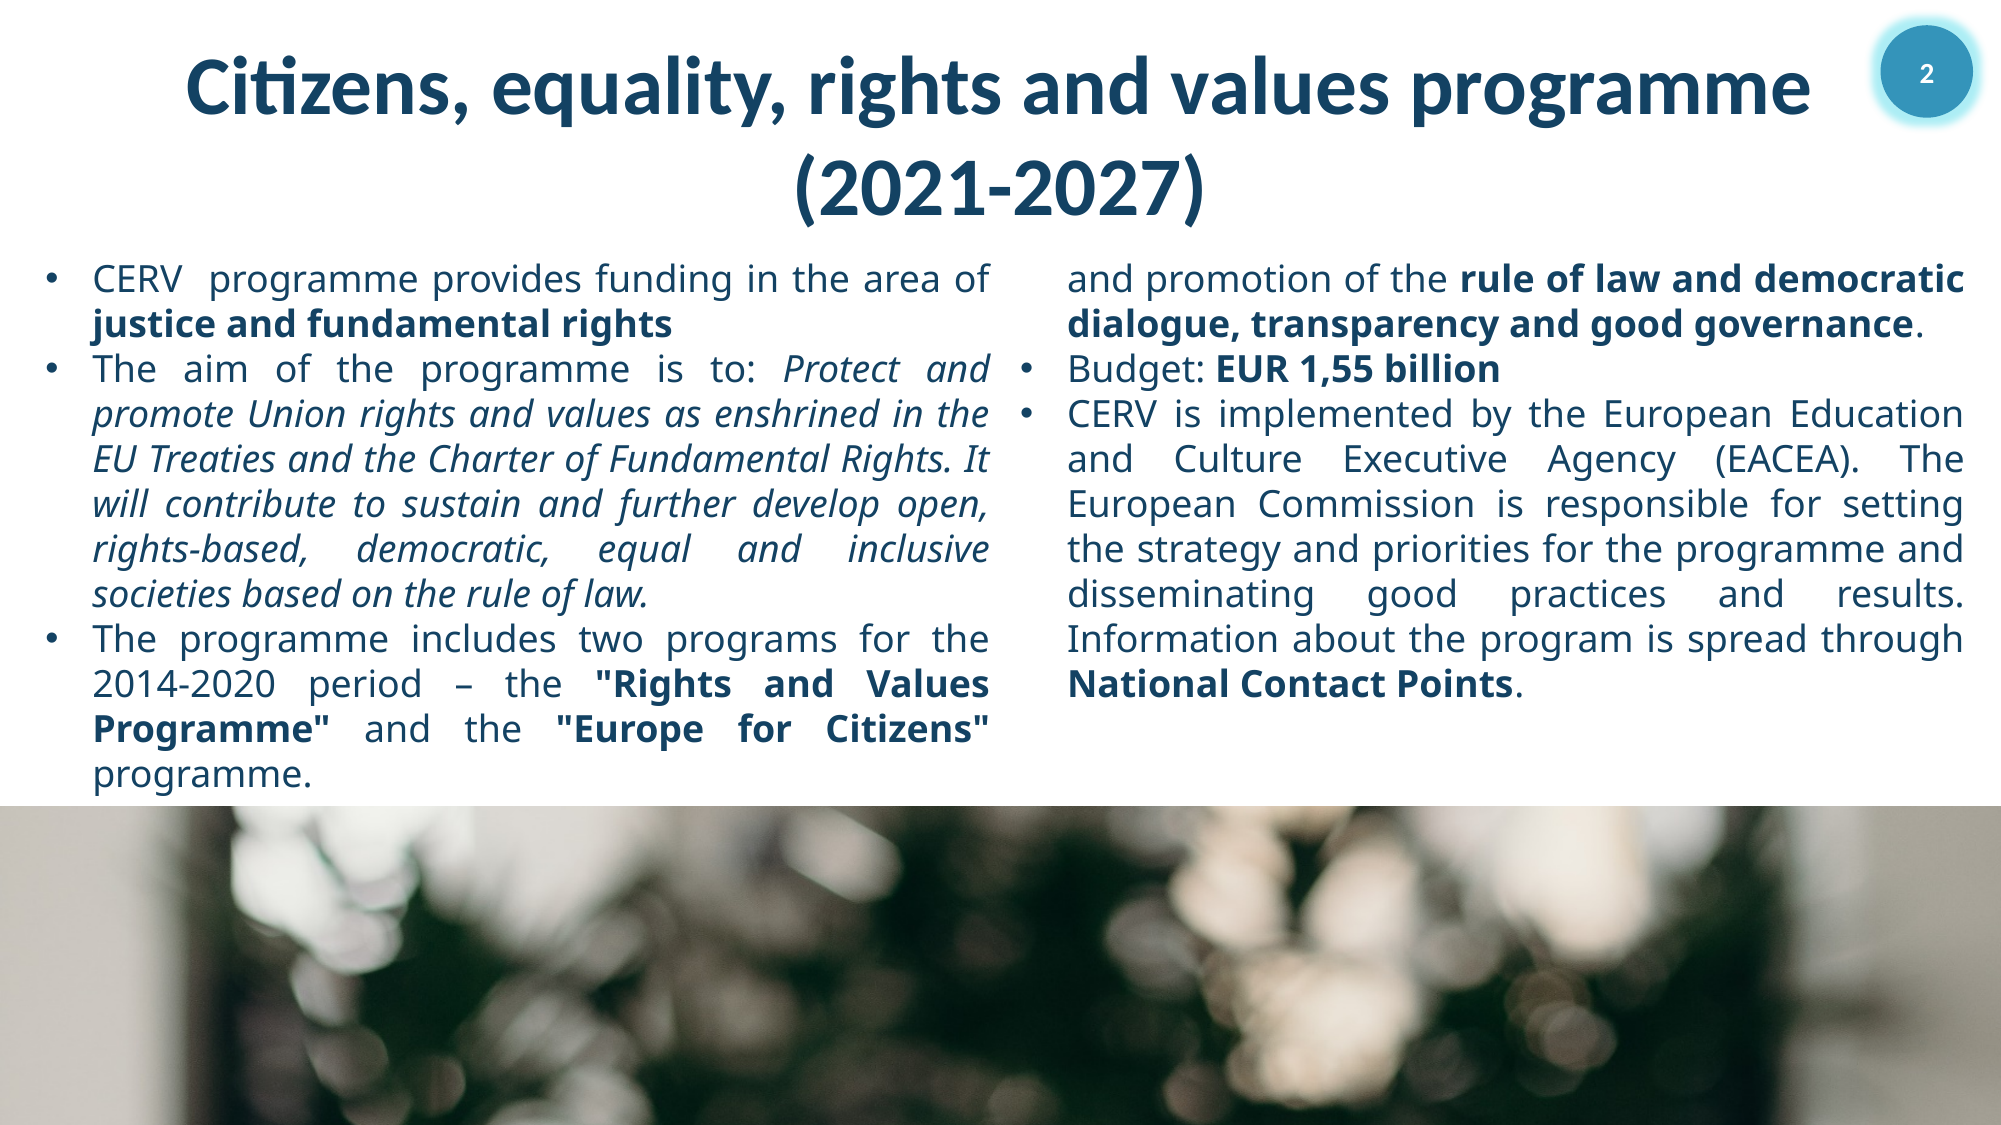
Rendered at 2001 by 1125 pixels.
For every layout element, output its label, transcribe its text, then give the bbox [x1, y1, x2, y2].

text_box Citizens, equality, rights and values programme (2021-2027) [144, 24, 1857, 247]
slide_number 2 [1880, 41, 1974, 102]
picture [0, 806, 2001, 1125]
text_box CERV programme provides funding in the area of justice and fundamental rights The aim of the programme is to: Protect and promote Union rights and values as enshrined in the EU Treaties and the Charter of Fundamental Rights. It will contribute to sustain and further develop open, rights-based, democratic, equal and inclusive societies based on the rule of law. The programme includes two programs for the 2014-2020 period – the "Rights and Values Programme" and the "Europe for Citizens" programme. New measures aim to strengthen the protection and promotion of the rule of law and democratic dialogue, transparency and good governance. Budget: EUR 1,55 billion CERV is implemented by the European Education and Culture Executive Agency (EACEA). The European Commission is responsible for setting the strategy and priorities for the programme and disseminating good practices and results. Information about the program is spread through National Contact Points. [30, 247, 1981, 806]
